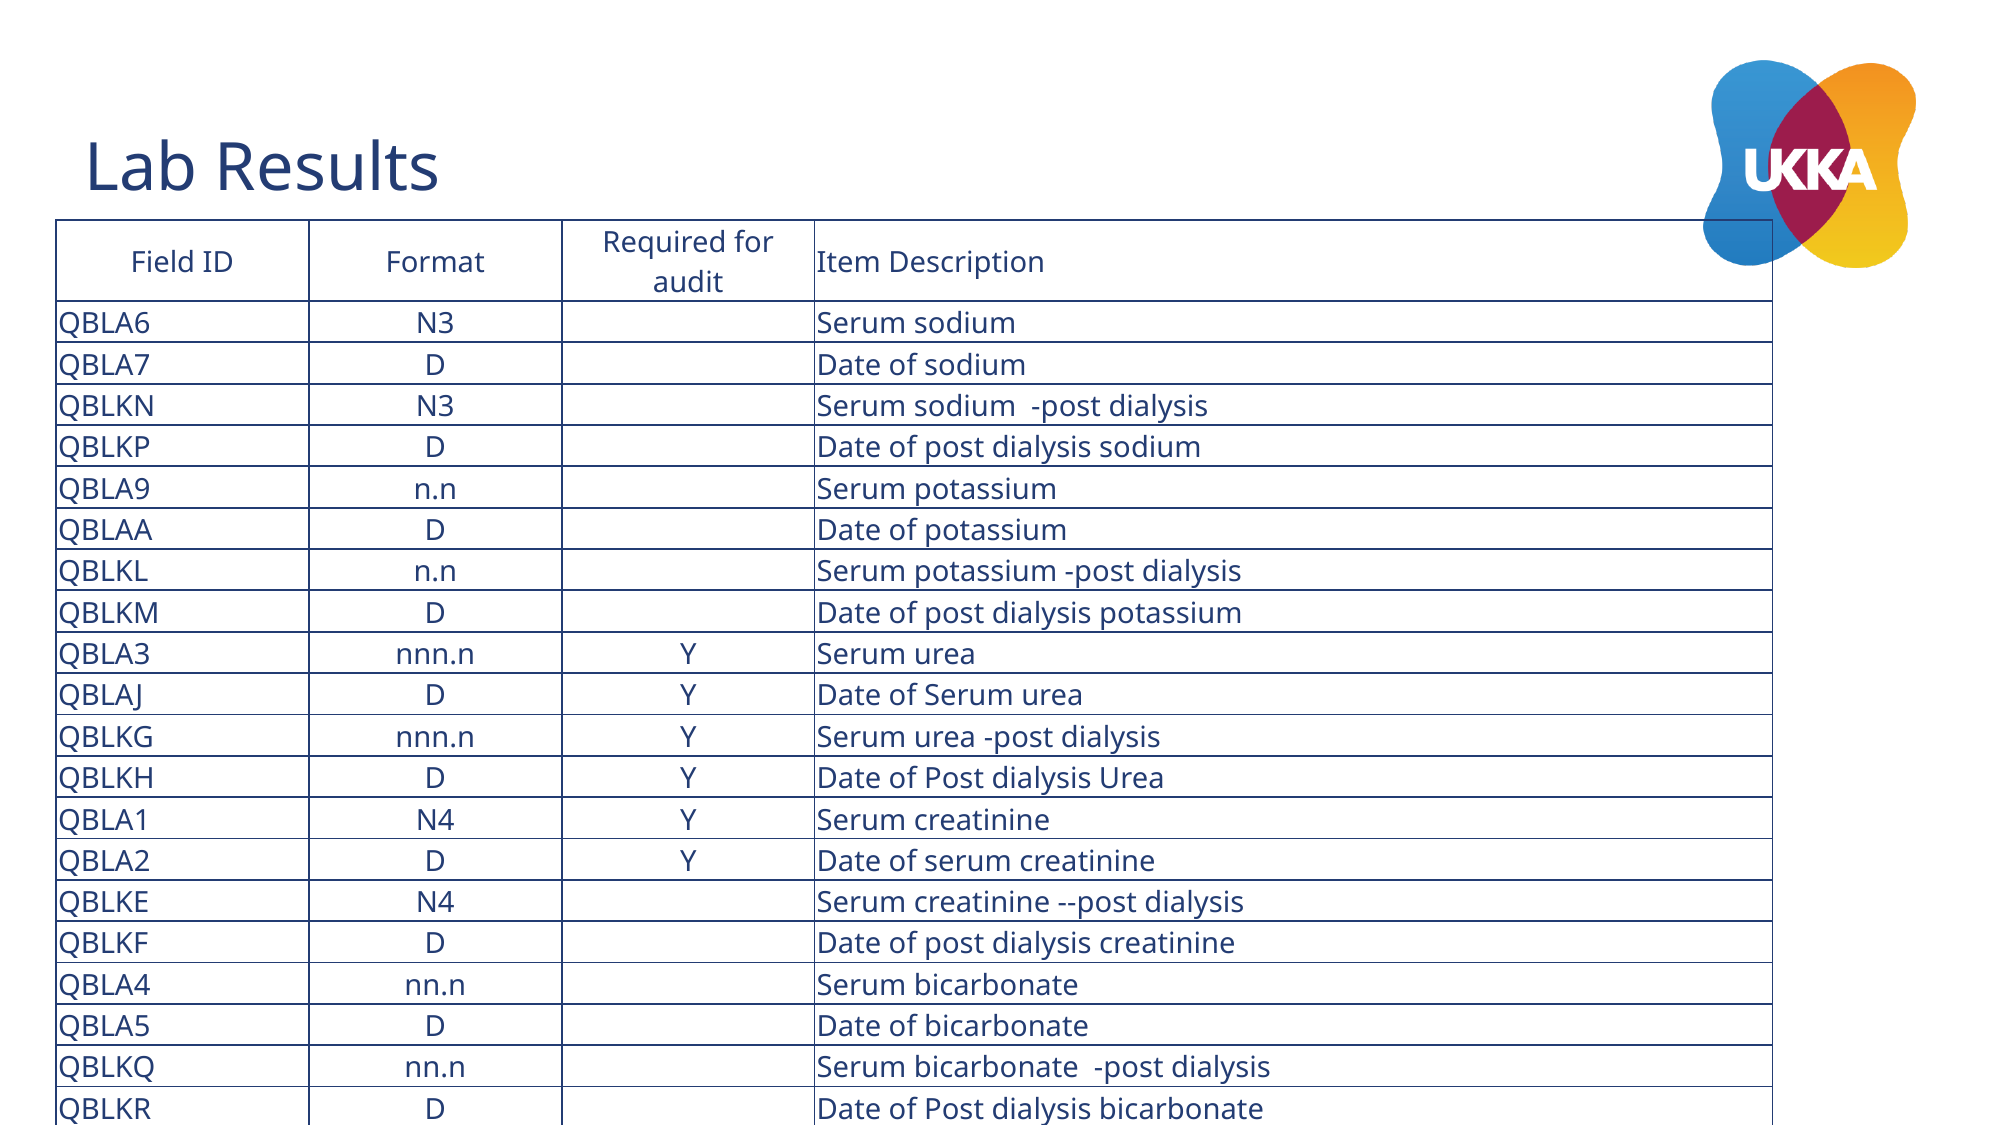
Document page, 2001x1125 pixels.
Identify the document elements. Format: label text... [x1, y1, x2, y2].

table_cell Date of post dialysis potassium [815, 591, 1772, 631]
title Lab Results [84, 60, 1650, 219]
table_cell Date of post dialysis creatinine [815, 922, 1772, 962]
table_cell QBLKL [57, 550, 308, 589]
table_header Field ID [57, 221, 308, 300]
table_cell N4 [310, 881, 561, 920]
table_cell Serum creatinine --post dialysis [815, 881, 1772, 920]
table_cell Y [563, 633, 814, 672]
table_cell nnn.n [310, 633, 561, 672]
table_cell Y [563, 674, 814, 714]
table_cell D [310, 426, 561, 465]
table_header Format [310, 221, 561, 300]
table_cell D [310, 757, 561, 796]
table_cell QBLKE [57, 881, 308, 920]
table_cell Y [563, 839, 814, 879]
table_cell Date of serum creatinine [815, 839, 1772, 879]
table_cell [563, 963, 814, 1003]
table_cell [563, 385, 814, 424]
table_cell Serum creatinine [815, 798, 1772, 838]
table_cell [563, 343, 814, 383]
table_cell QBLA9 [57, 467, 308, 507]
table_cell D [310, 839, 561, 879]
table_cell D [310, 509, 561, 548]
table_cell [563, 1005, 814, 1044]
table_cell [563, 509, 814, 548]
table_cell [563, 881, 814, 920]
table_cell Serum potassium [815, 467, 1772, 507]
table_cell D [310, 343, 561, 383]
table_cell QBLKR [57, 1087, 308, 1125]
table_cell D [310, 1087, 561, 1125]
table_cell D [310, 591, 561, 631]
table_cell [563, 1046, 814, 1086]
table_cell Date of sodium [815, 343, 1772, 383]
table_cell N3 [310, 385, 561, 424]
table_cell Date of bicarbonate [815, 1005, 1772, 1044]
table_cell QBLAA [57, 509, 308, 548]
table_cell Serum bicarbonate -post dialysis [815, 1046, 1772, 1086]
table_cell Serum urea [815, 633, 1772, 672]
table_cell QBLKP [57, 426, 308, 465]
table_cell QBLA3 [57, 633, 308, 672]
table_cell QBLKN [57, 385, 308, 424]
table_cell n.n [310, 467, 561, 507]
table_cell Serum bicarbonate [815, 963, 1772, 1003]
table_cell [563, 591, 814, 631]
table_cell Date of post dialysis sodium [815, 426, 1772, 465]
table_cell D [310, 674, 561, 714]
table_cell Serum urea -post dialysis [815, 715, 1772, 755]
table_cell [563, 1087, 814, 1125]
table_cell QBLKM [57, 591, 308, 631]
table_header Required for audit [563, 221, 814, 300]
table_cell QBLA1 [57, 798, 308, 838]
table_cell Date of potassium [815, 509, 1772, 548]
table_cell N4 [310, 798, 561, 838]
table_cell Date of Post dialysis bicarbonate [815, 1087, 1772, 1125]
table_cell QBLA5 [57, 1005, 308, 1044]
table_cell QBLKQ [57, 1046, 308, 1086]
table_cell Serum potassium -post dialysis [815, 550, 1772, 589]
table_cell Serum sodium -post dialysis [815, 385, 1772, 424]
table_cell nnn.n [310, 715, 561, 755]
table_cell [563, 550, 814, 589]
table_cell Y [563, 715, 814, 755]
table_cell N3 [310, 302, 561, 341]
table_cell QBLA4 [57, 963, 308, 1003]
table_cell n.n [310, 550, 561, 589]
table_cell [563, 467, 814, 507]
table_cell Serum sodium [815, 302, 1772, 341]
table_header Item Description [815, 221, 1772, 300]
table_cell QBLKG [57, 715, 308, 755]
table_cell QBLA6 [57, 302, 308, 341]
table_cell Date of Post dialysis Urea [815, 757, 1772, 796]
table_cell [563, 922, 814, 962]
table_cell QBLA7 [57, 343, 308, 383]
table_cell nn.n [310, 963, 561, 1003]
table_cell D [310, 922, 561, 962]
table_cell QBLA2 [57, 839, 308, 879]
picture [1703, 60, 1916, 268]
table_cell [563, 426, 814, 465]
table_cell nn.n [310, 1046, 561, 1086]
table_cell D [310, 1005, 561, 1044]
table_cell QBLKH [57, 757, 308, 796]
table_cell Y [563, 757, 814, 796]
table_cell Date of Serum urea [815, 674, 1772, 714]
table_cell QBLKF [57, 922, 308, 962]
table_cell [563, 302, 814, 341]
table_cell Y [563, 798, 814, 838]
table_cell QBLAJ [57, 674, 308, 714]
